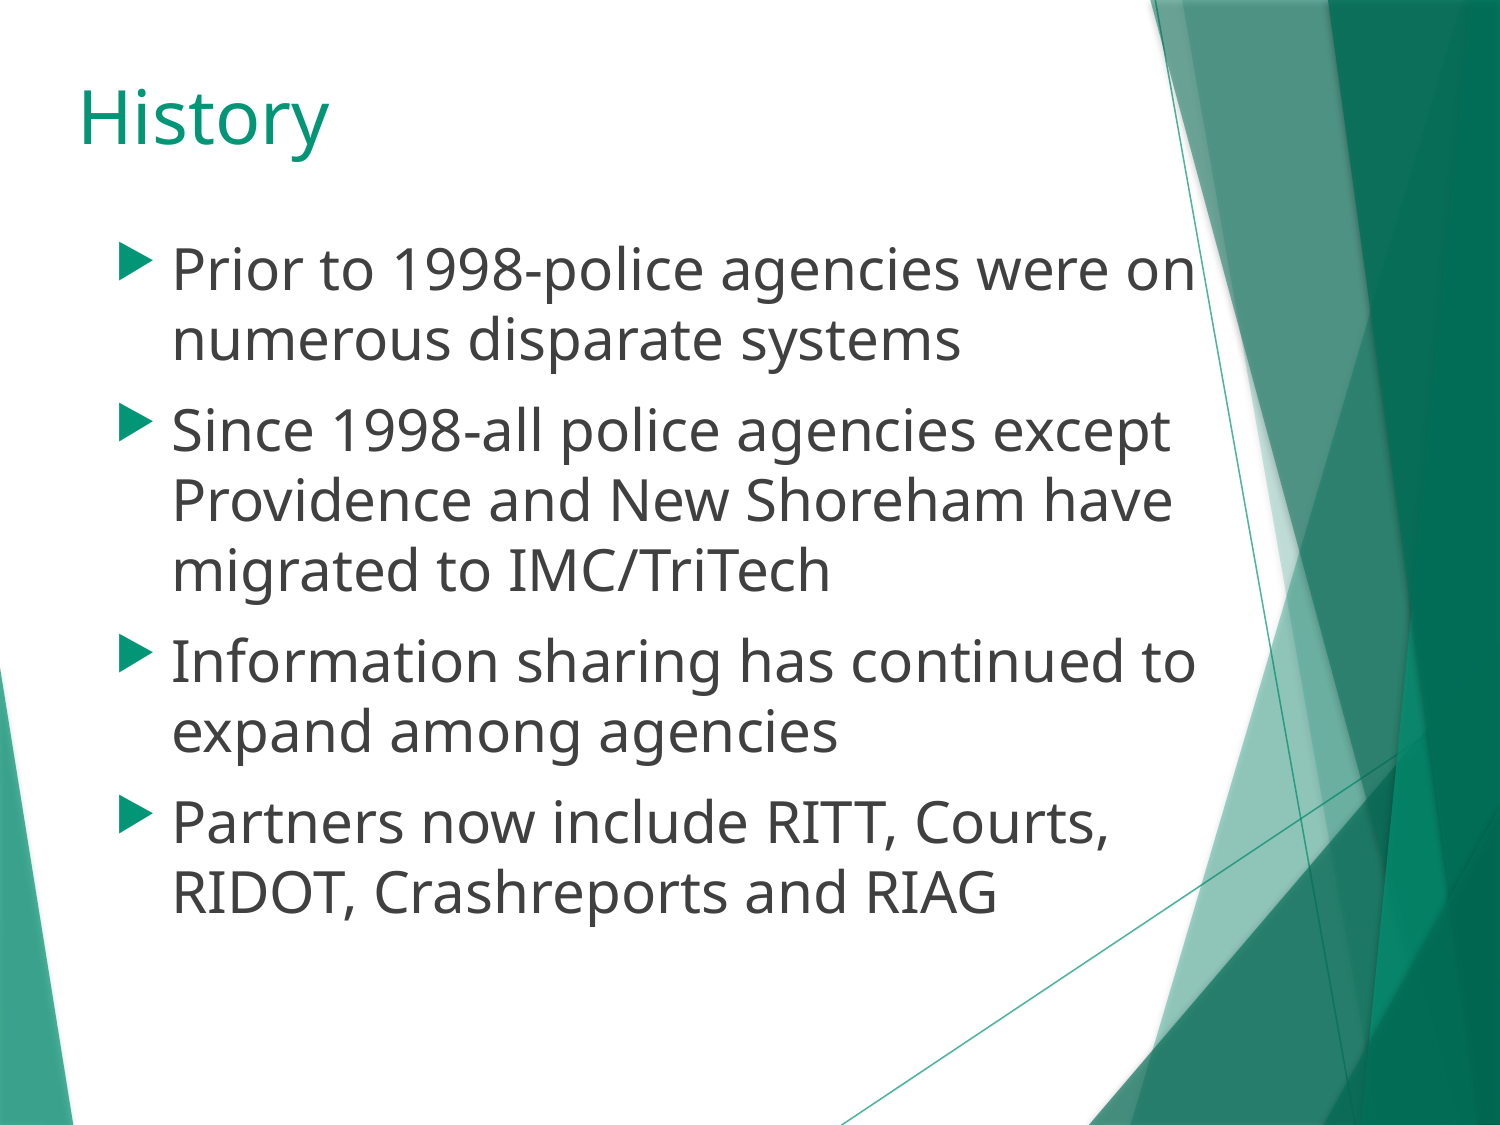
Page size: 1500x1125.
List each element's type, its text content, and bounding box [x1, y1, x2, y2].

title History [62, 62, 1104, 163]
list Prior to 1998-police agencies were on numerous disparate systems Since 1998-all police agencies except Providence and New Shoreham have migrated to IMC/TriTech Information sharing has continued to expand among agencies Partners now include RITT, Courts, RIDOT, Crashreports and RIAG [99, 224, 1300, 988]
